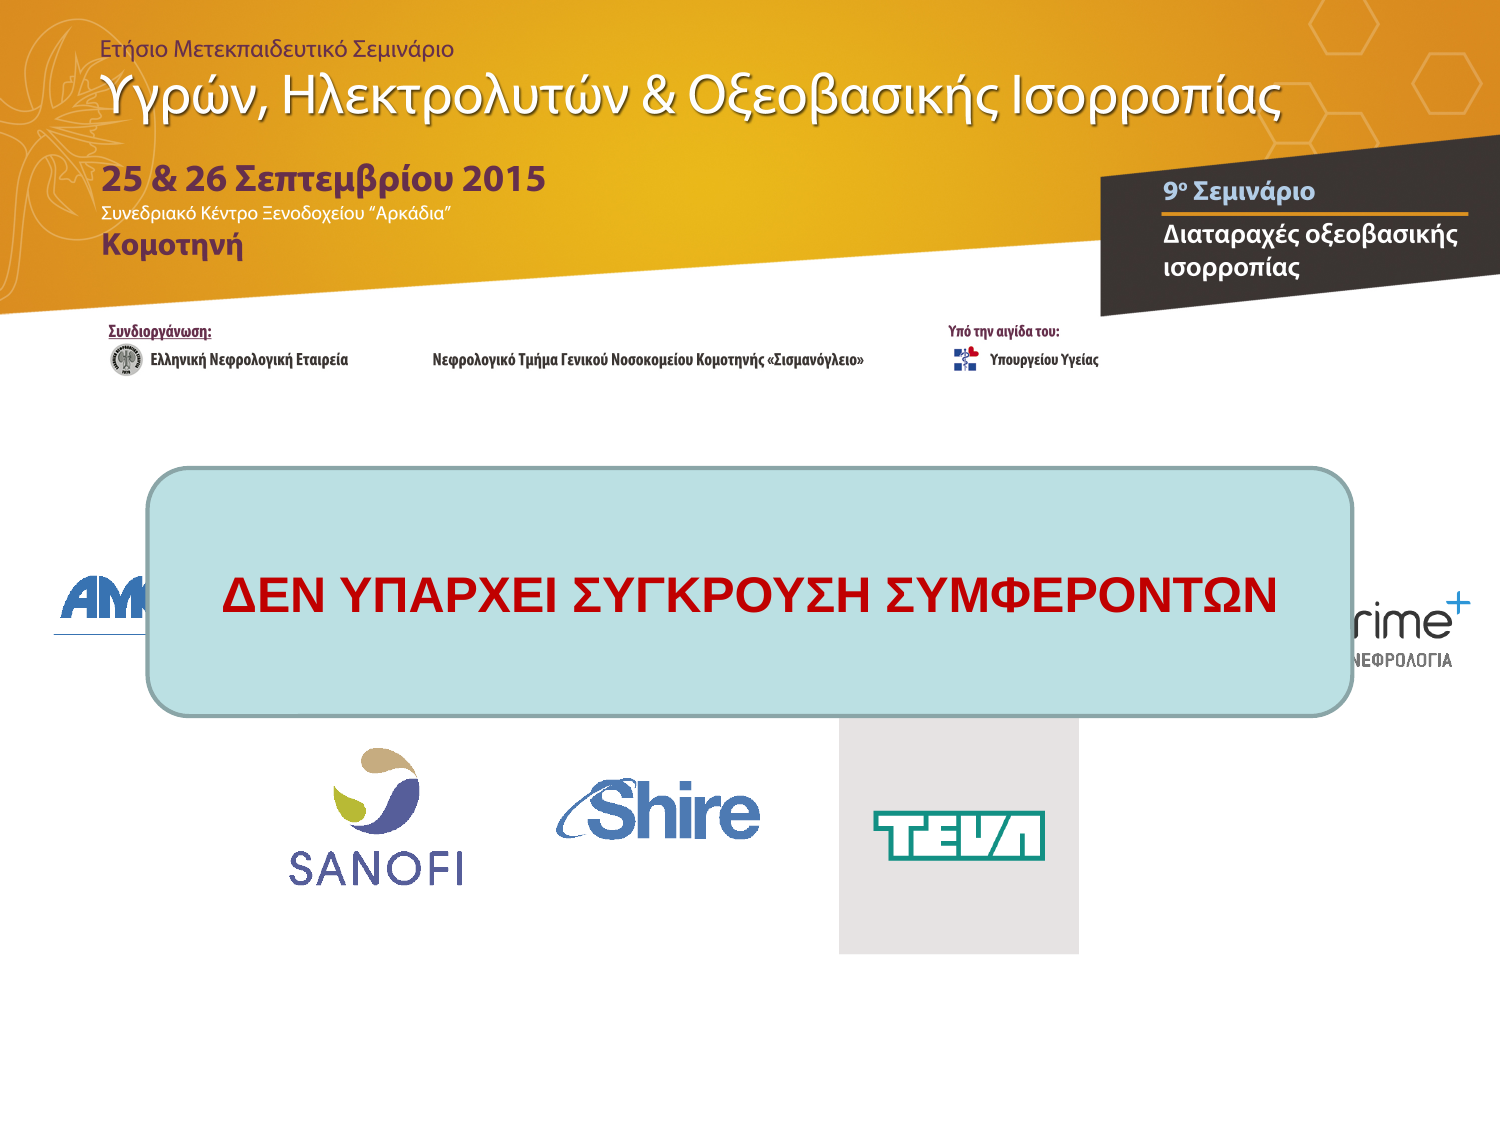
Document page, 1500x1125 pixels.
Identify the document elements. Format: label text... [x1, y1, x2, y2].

text_box ΔΕΝ ΥΠΑΡΧΕΙ ΣΥΓΚΡΟΥΣΗ ΣΥΜΦΕΡΟΝΤΩΝ [145, 465, 1355, 719]
picture [0, 0, 1500, 1125]
